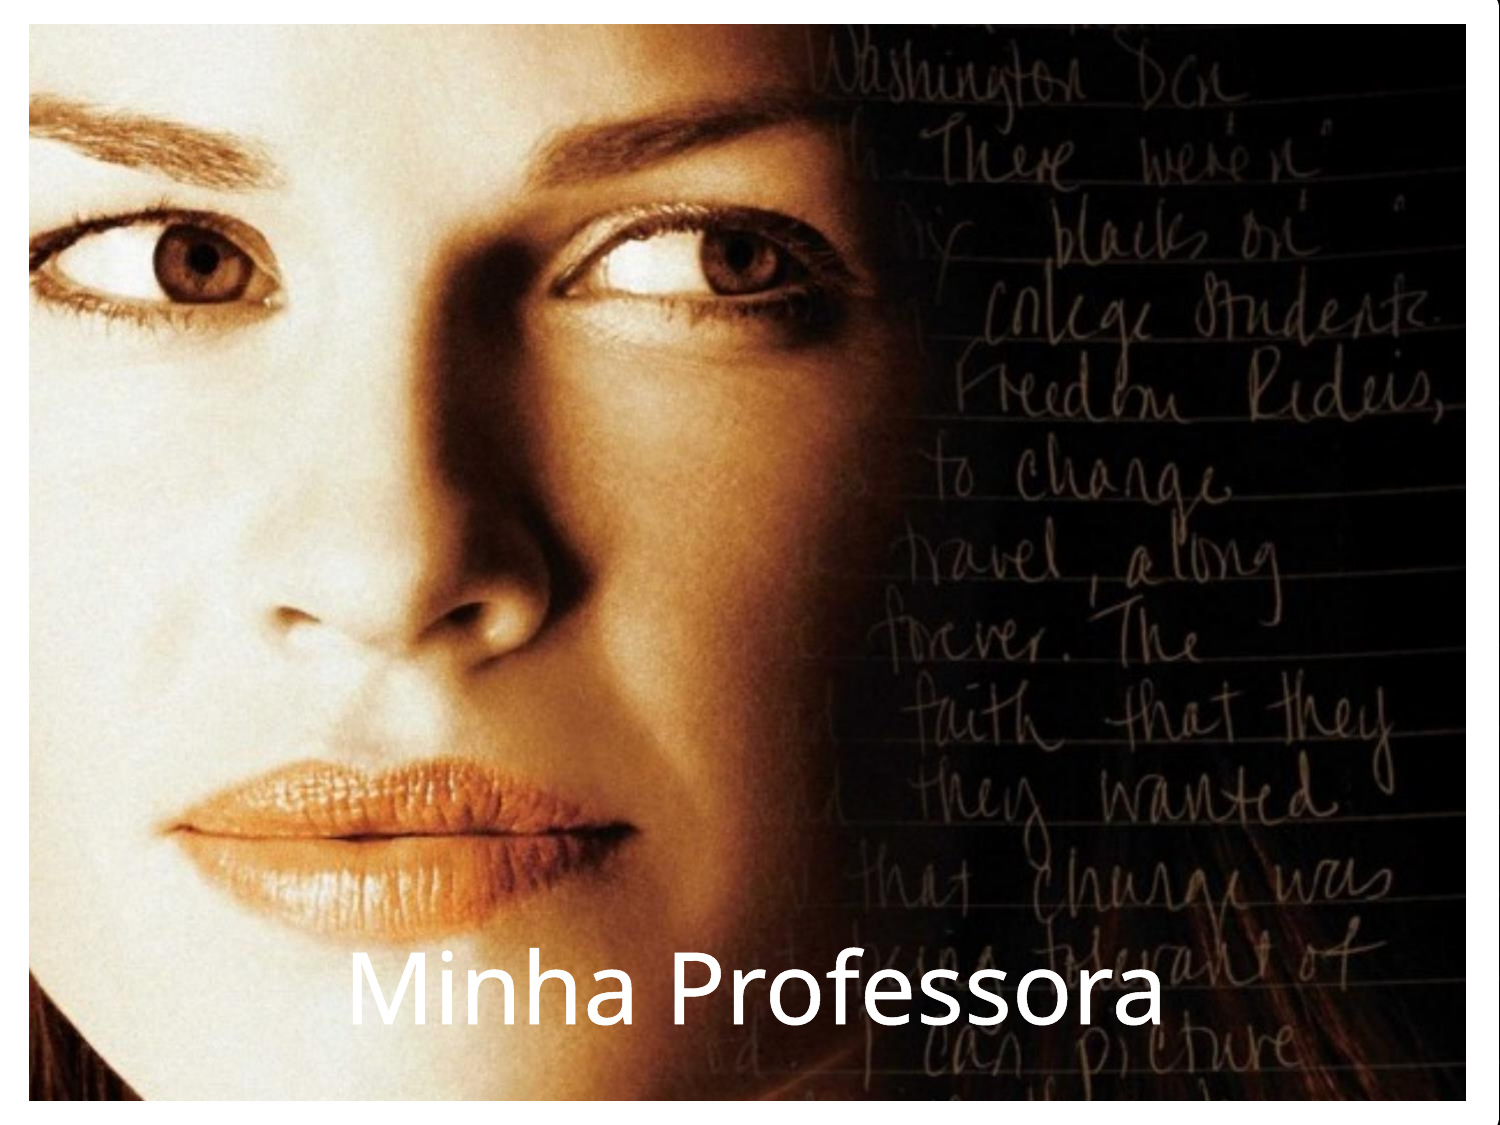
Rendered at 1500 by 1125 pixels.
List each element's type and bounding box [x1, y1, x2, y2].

picture [0, 0, 1500, 1125]
text_box [10, 5, 1484, 1120]
